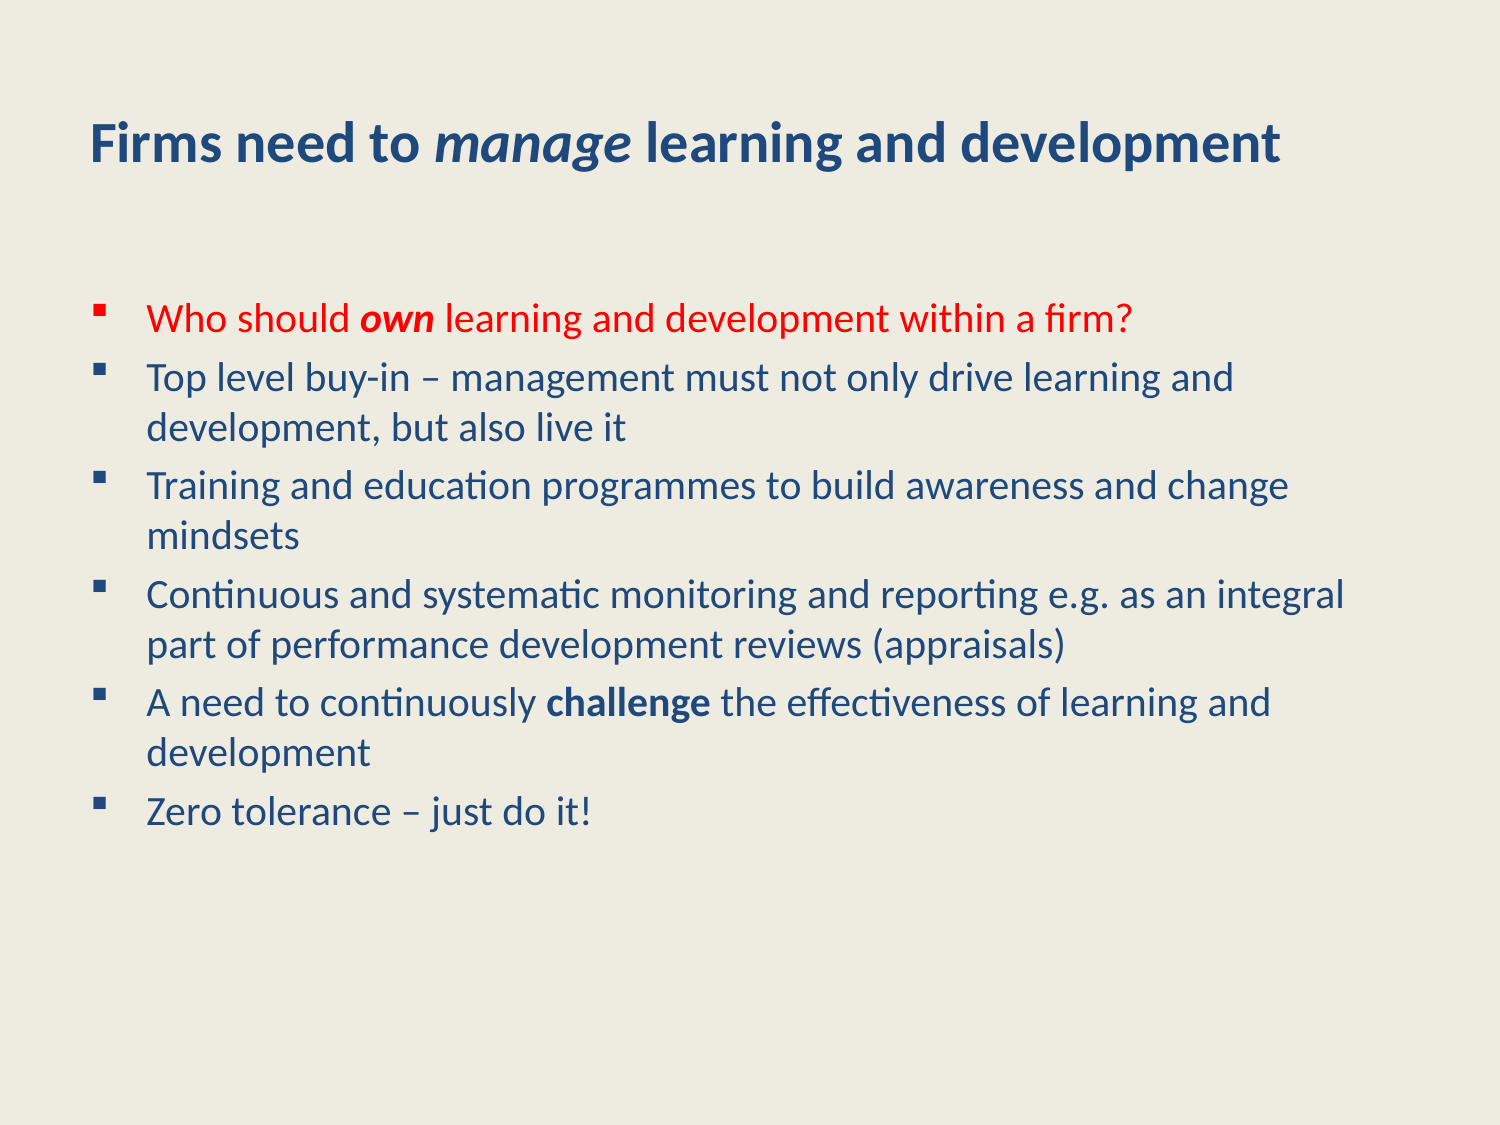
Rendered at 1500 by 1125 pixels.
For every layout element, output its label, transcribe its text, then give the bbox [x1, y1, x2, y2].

list Who should own learning and development within a firm? Top level buy-in – management must not only drive learning and development, but also live it Training and education programmes to build awareness and change mindsets Continuous and systematic monitoring and reporting e.g. as an integral part of performance development reviews (appraisals) A need to continuously challenge the effectiveness of learning and development Zero tolerance – just do it! [75, 224, 1425, 1005]
title Firms need to manage learning and development [75, 45, 1425, 224]
